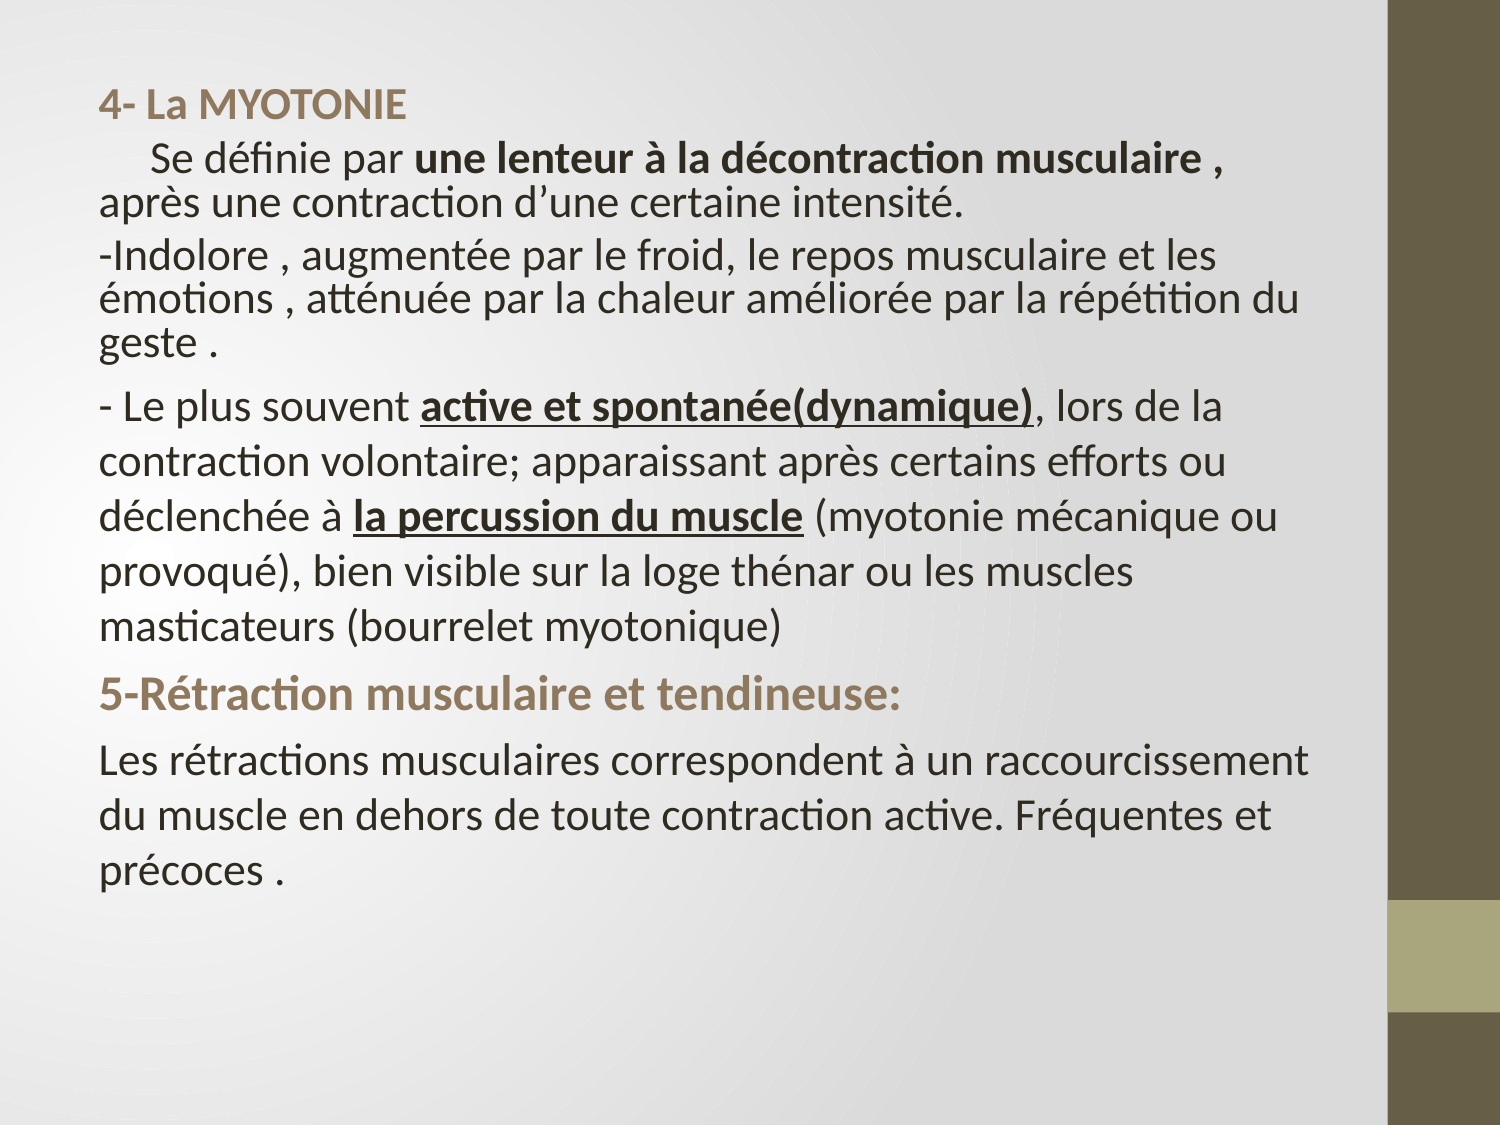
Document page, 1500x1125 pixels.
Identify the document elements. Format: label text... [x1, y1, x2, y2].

list 4- La MYOTONIE Se définie par une lenteur à la décontraction musculaire , après une contraction d’une certaine intensité. -Indolore , augmentée par le froid, le repos musculaire et les émotions , atténuée par la chaleur améliorée par la répétition du geste . - Le plus souvent active et spontanée(dynamique), lors de la contraction volontaire; apparaissant après certains efforts ou déclenchée à la percussion du muscle (myotonie mécanique ou provoqué), bien visible sur la loge thénar ou les muscles masticateurs (bourrelet myotonique) 5-Rétraction musculaire et tendineuse: Les rétractions musculaires correspondent à un raccourcissement du muscle en dehors de toute contraction active. Fréquentes et précoces . [64, 66, 1340, 1125]
